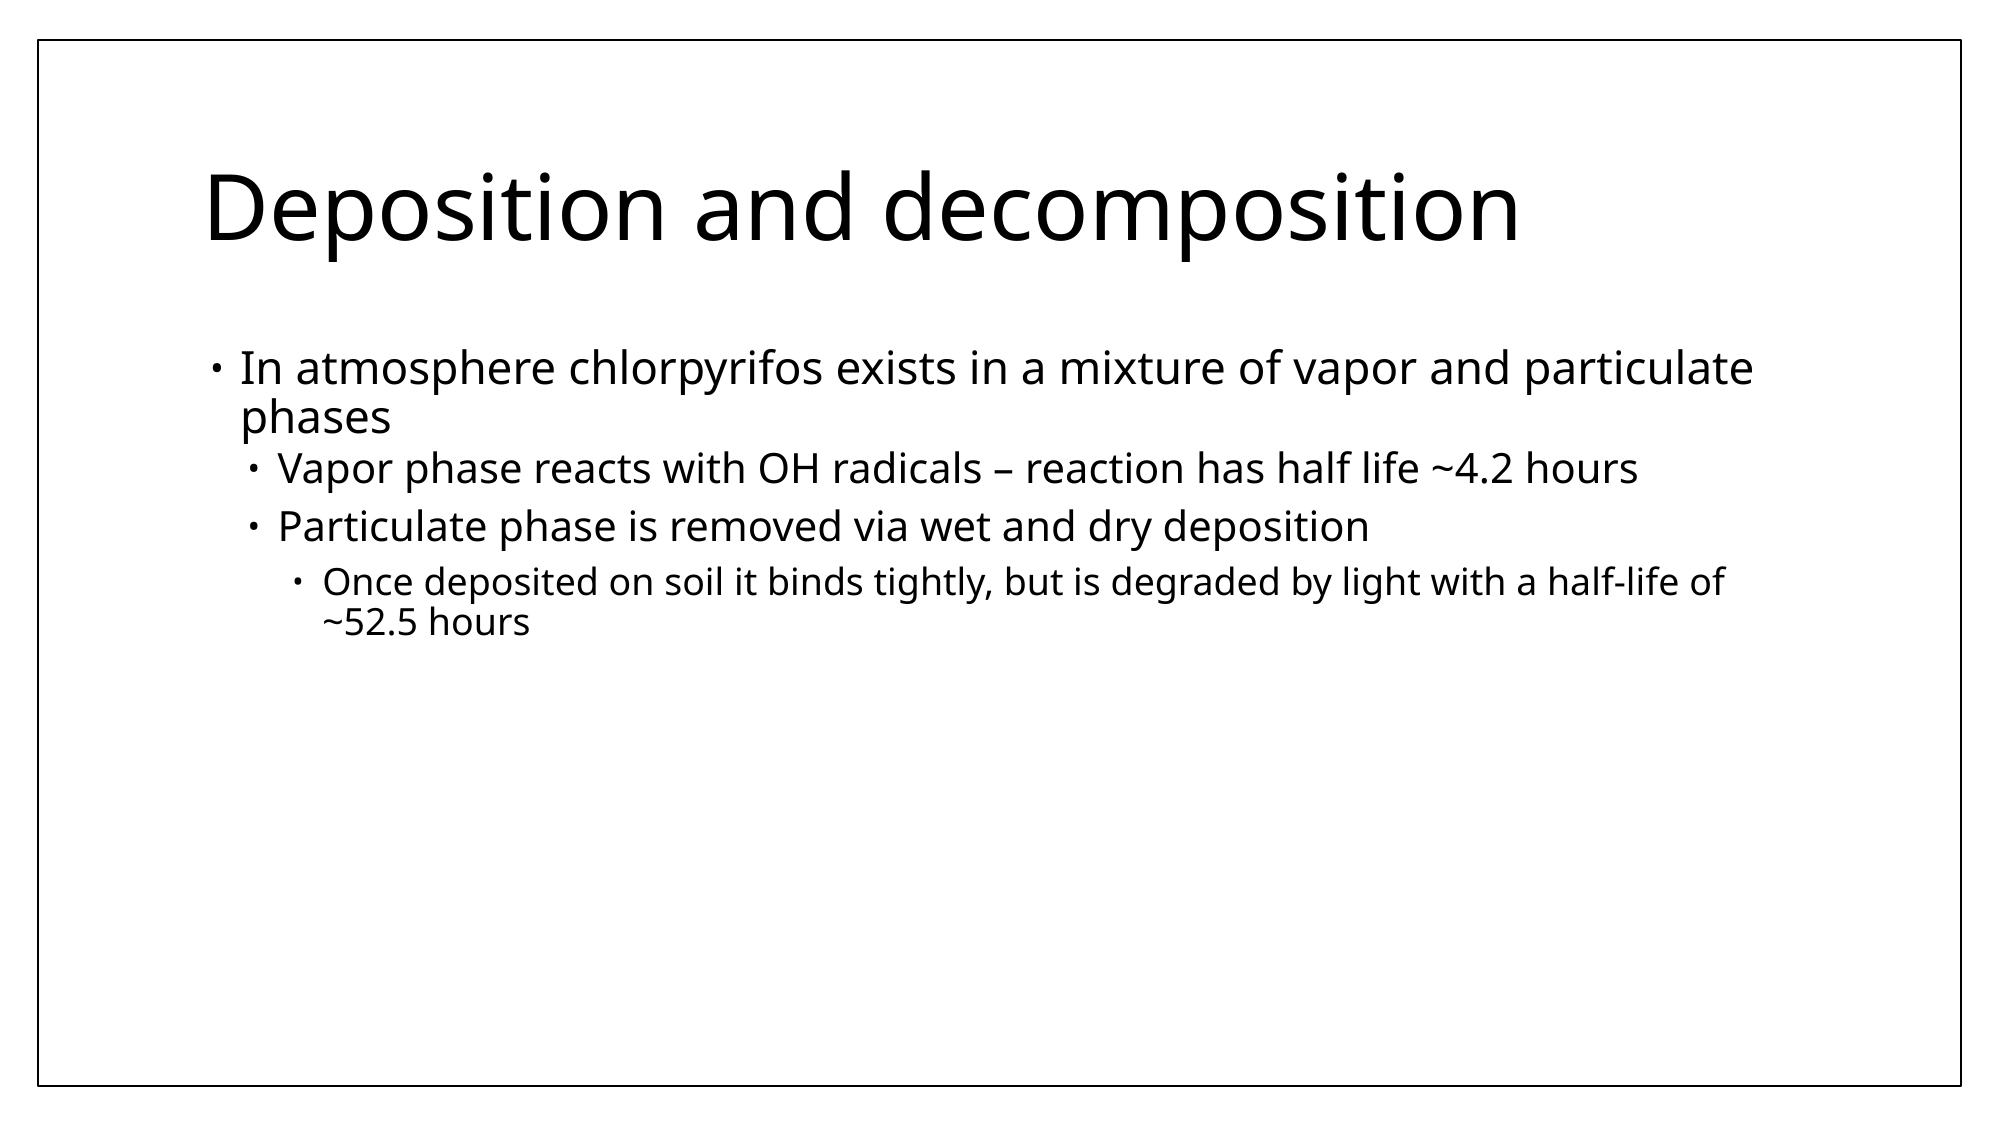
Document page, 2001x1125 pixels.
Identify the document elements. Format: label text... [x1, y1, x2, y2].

list In atmosphere chlorpyrifos exists in a mixture of vapor and particulate phases Vapor phase reacts with OH radicals – reaction has half life ~4.2 hours Particulate phase is removed via wet and dry deposition Once deposited on soil it binds tightly, but is degraded by light with a half-life of ~52.5 hours [187, 337, 1807, 1000]
title Deposition and decomposition [187, 99, 1808, 323]
